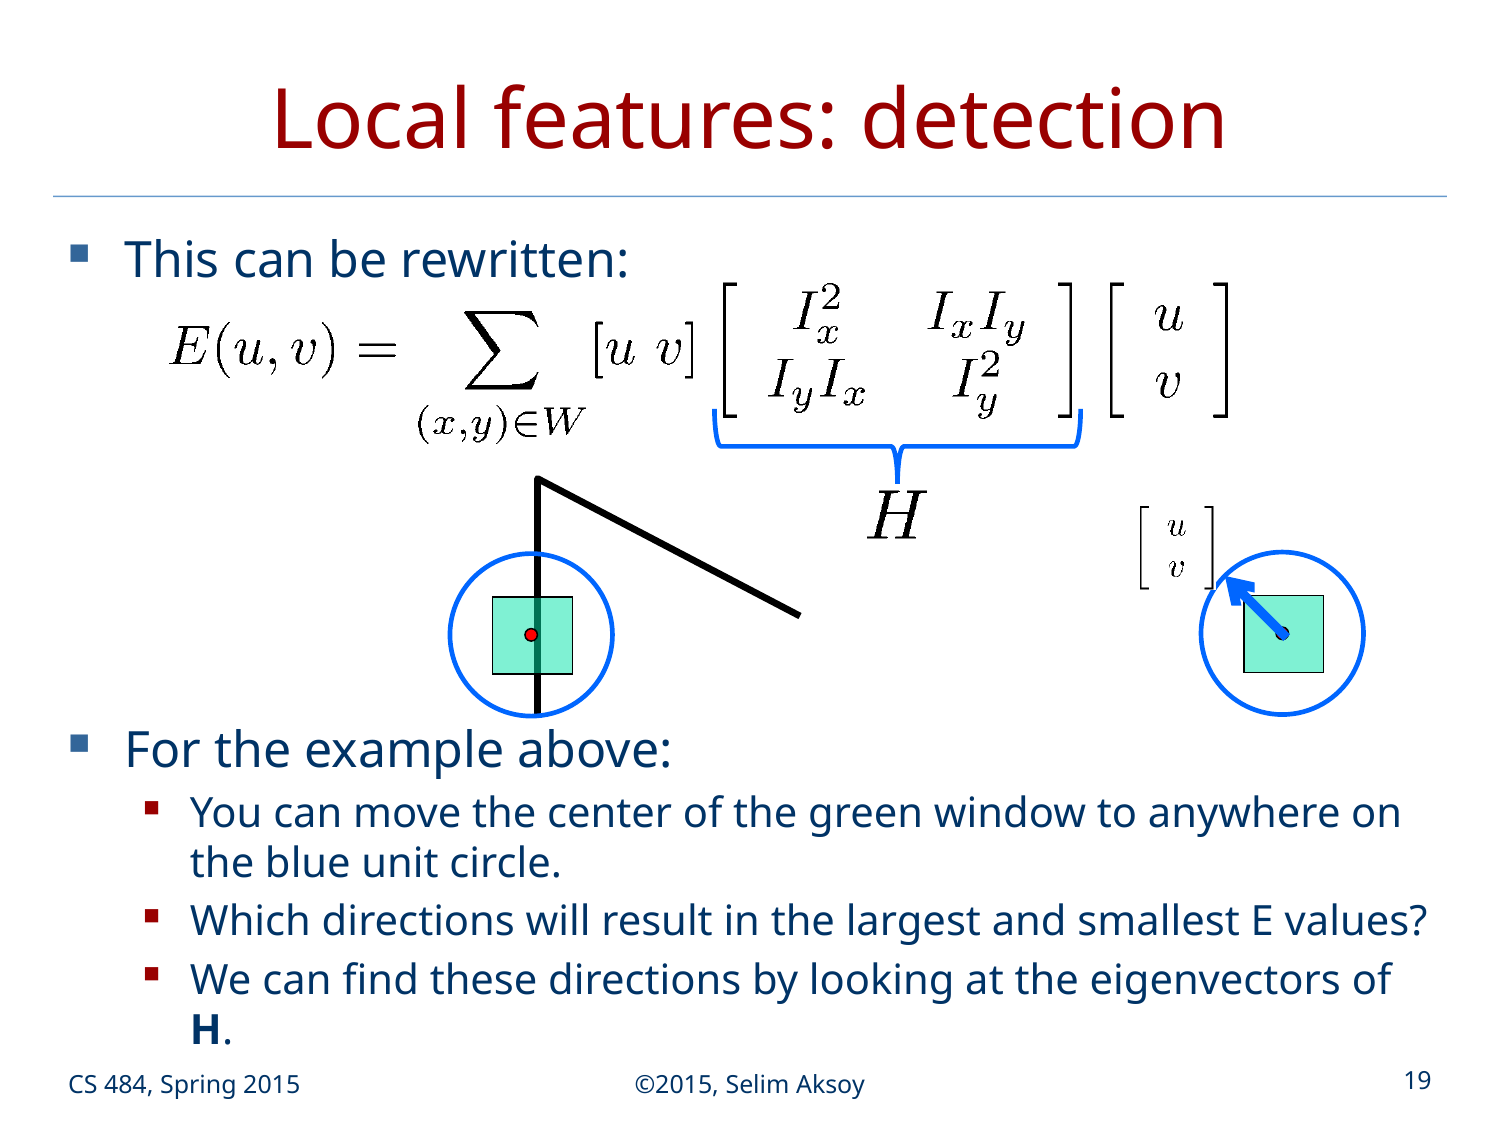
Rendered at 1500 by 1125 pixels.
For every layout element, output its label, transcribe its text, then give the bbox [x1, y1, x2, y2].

picture [863, 484, 928, 541]
text_box [895, 455, 900, 482]
slide_number CS 484, Spring 2015 [52, 1052, 366, 1107]
footer ©2015, Selim Aksoy [511, 1052, 988, 1107]
title Local features: detection [53, 31, 1447, 173]
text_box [449, 478, 801, 717]
picture [163, 278, 1232, 447]
slide_number 19 [1134, 1052, 1448, 1107]
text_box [1139, 503, 1364, 715]
list This can be rewritten: For the example above: You can move the center of the green window to anywhere on the blue unit circle. Which directions will result in the largest and smallest E values? We can find these directions by looking at the eigenvectors of H. [53, 220, 1447, 1035]
